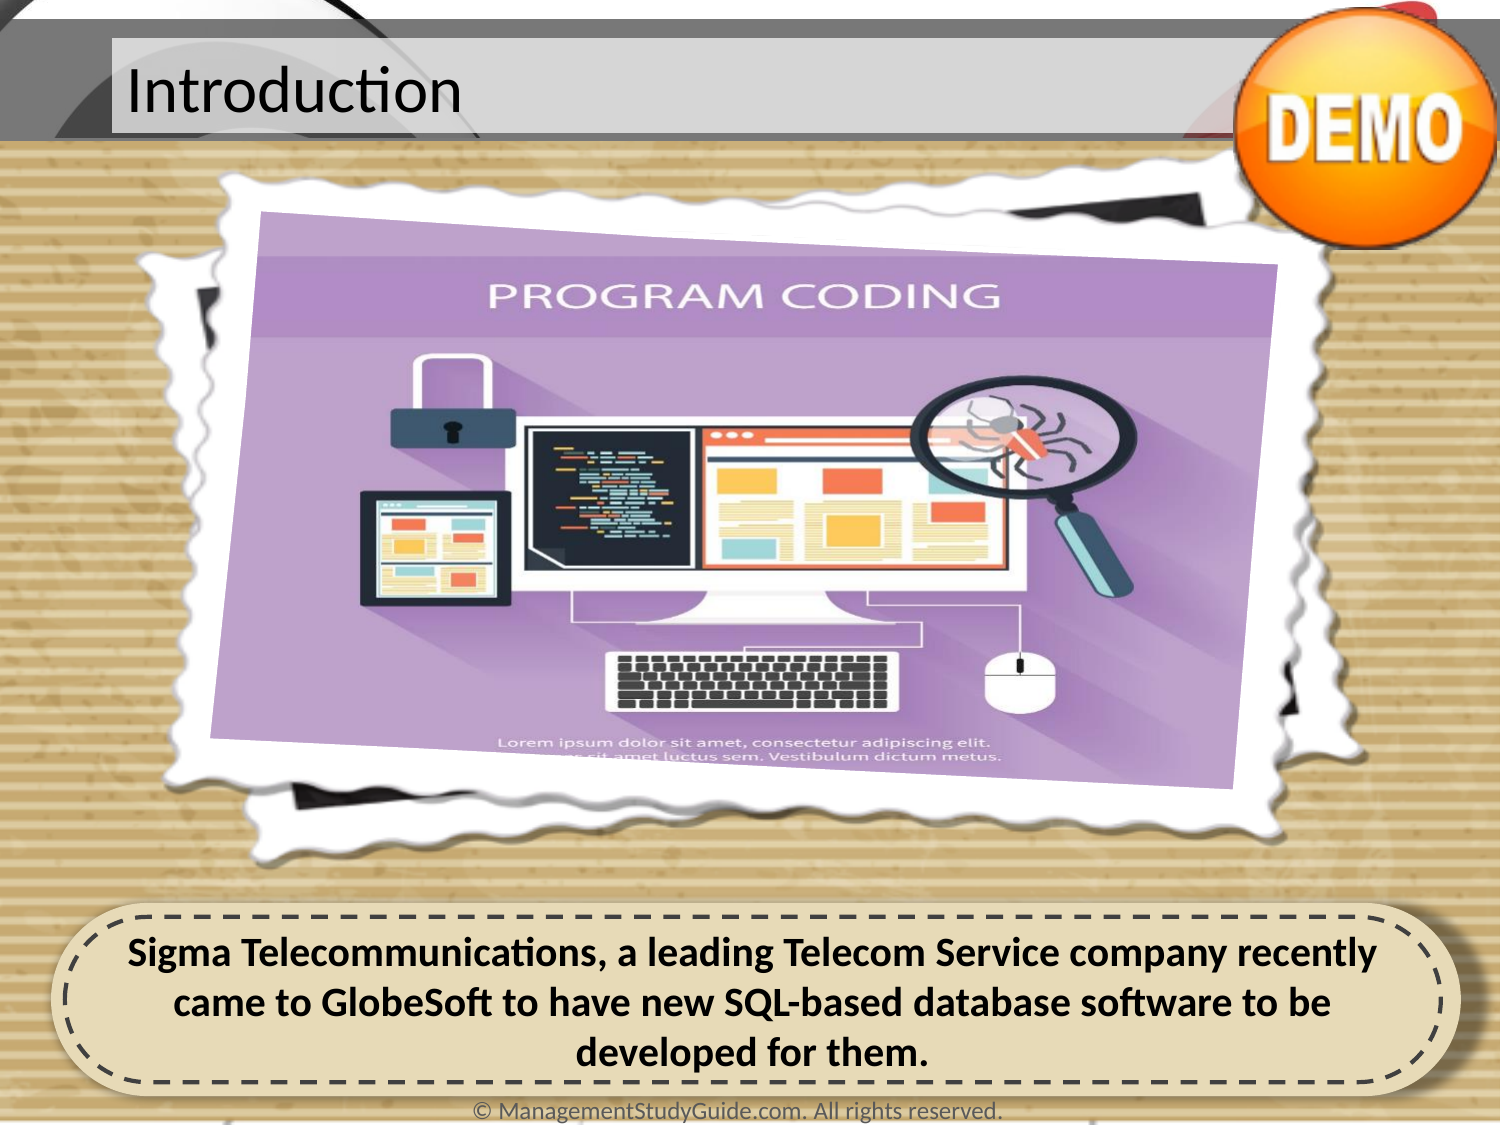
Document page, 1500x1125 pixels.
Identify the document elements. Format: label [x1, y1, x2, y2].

text_box [52, 904, 1459, 1095]
text_box [0, 0, 1500, 140]
picture [0, 7, 1500, 1125]
